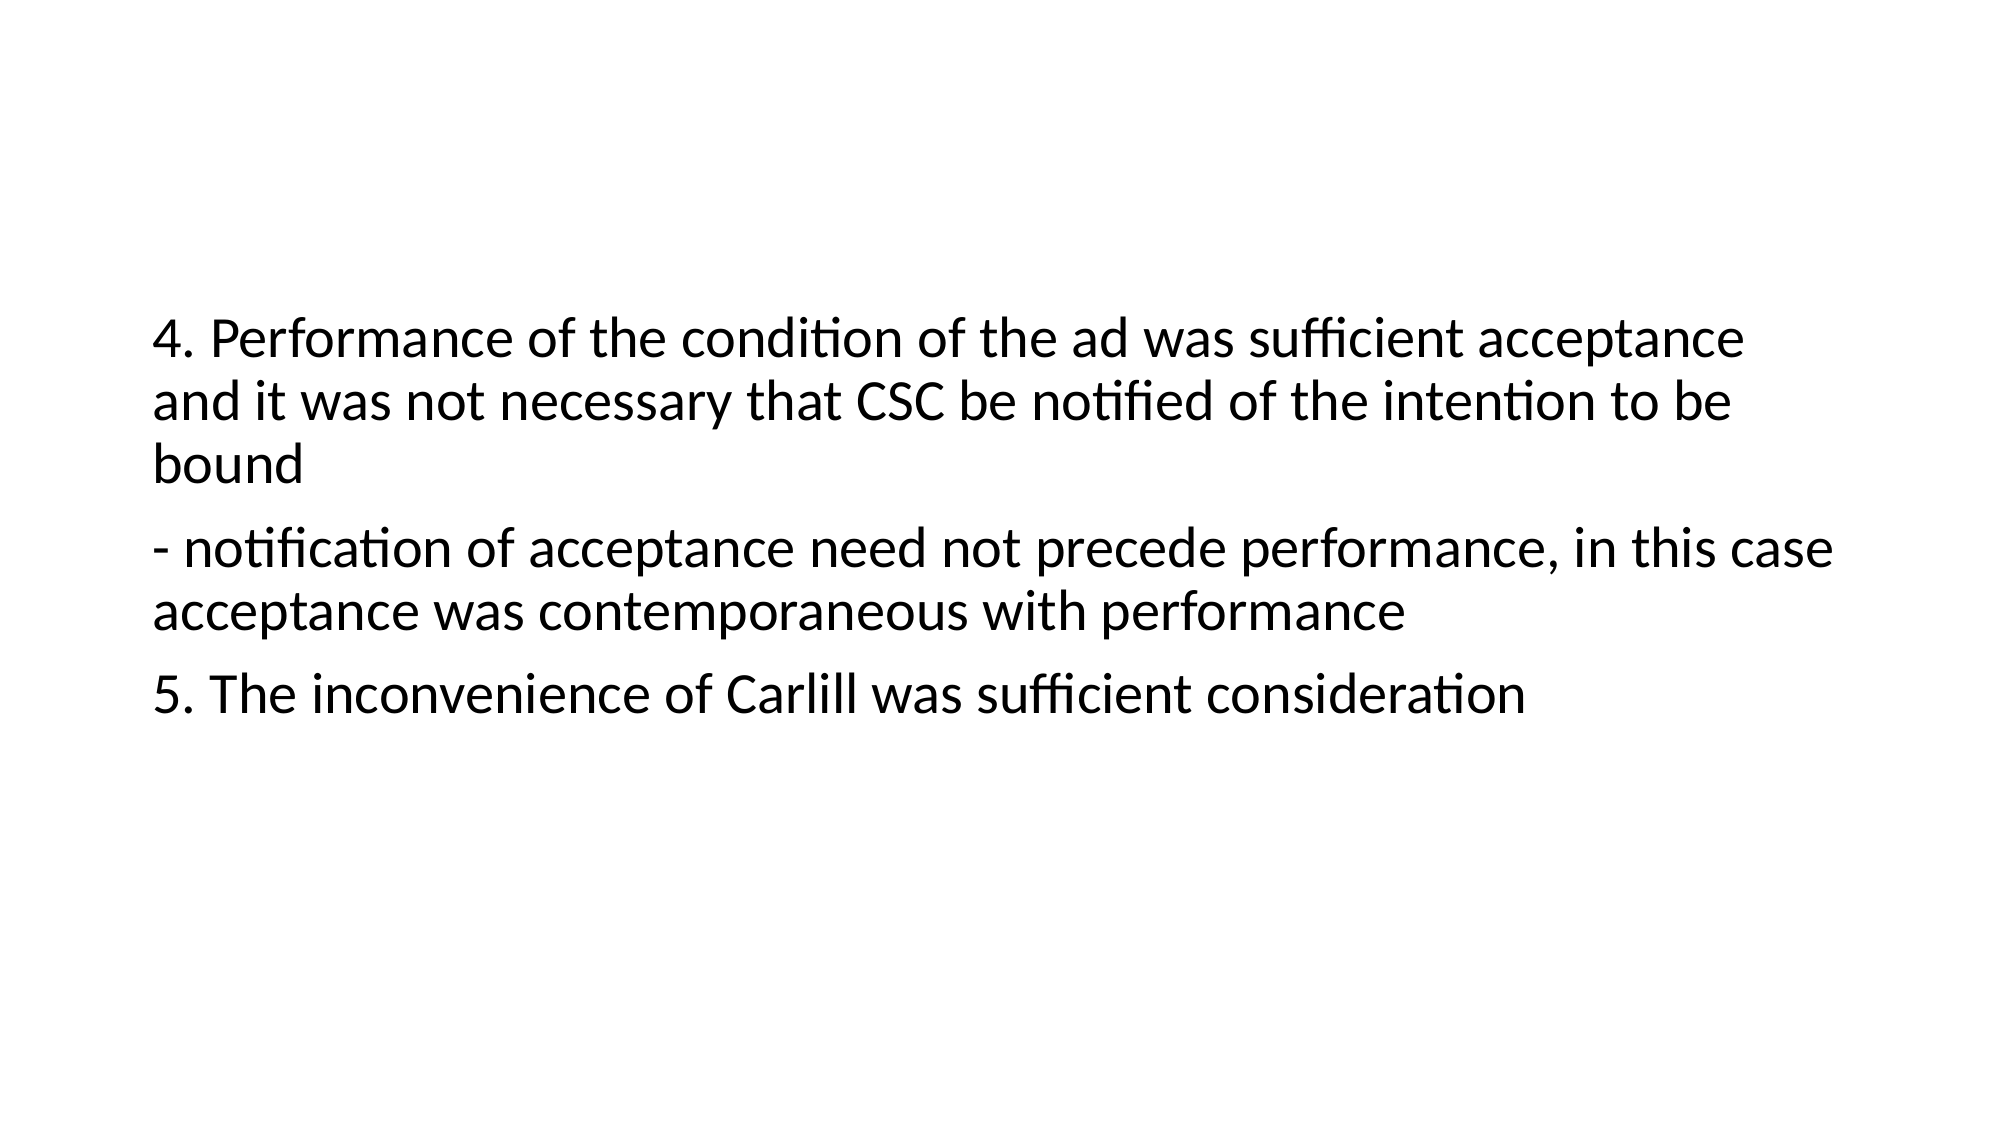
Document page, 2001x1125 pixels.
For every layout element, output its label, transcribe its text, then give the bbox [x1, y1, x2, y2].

list 4. Performance of the condition of the ad was sufficient acceptance and it was not necessary that CSC be notified of the intention to be bound - notification of acceptance need not precede performance, in this case acceptance was contemporaneous with performance 5. The inconvenience of Carlill was sufficient consideration [137, 299, 1863, 1014]
